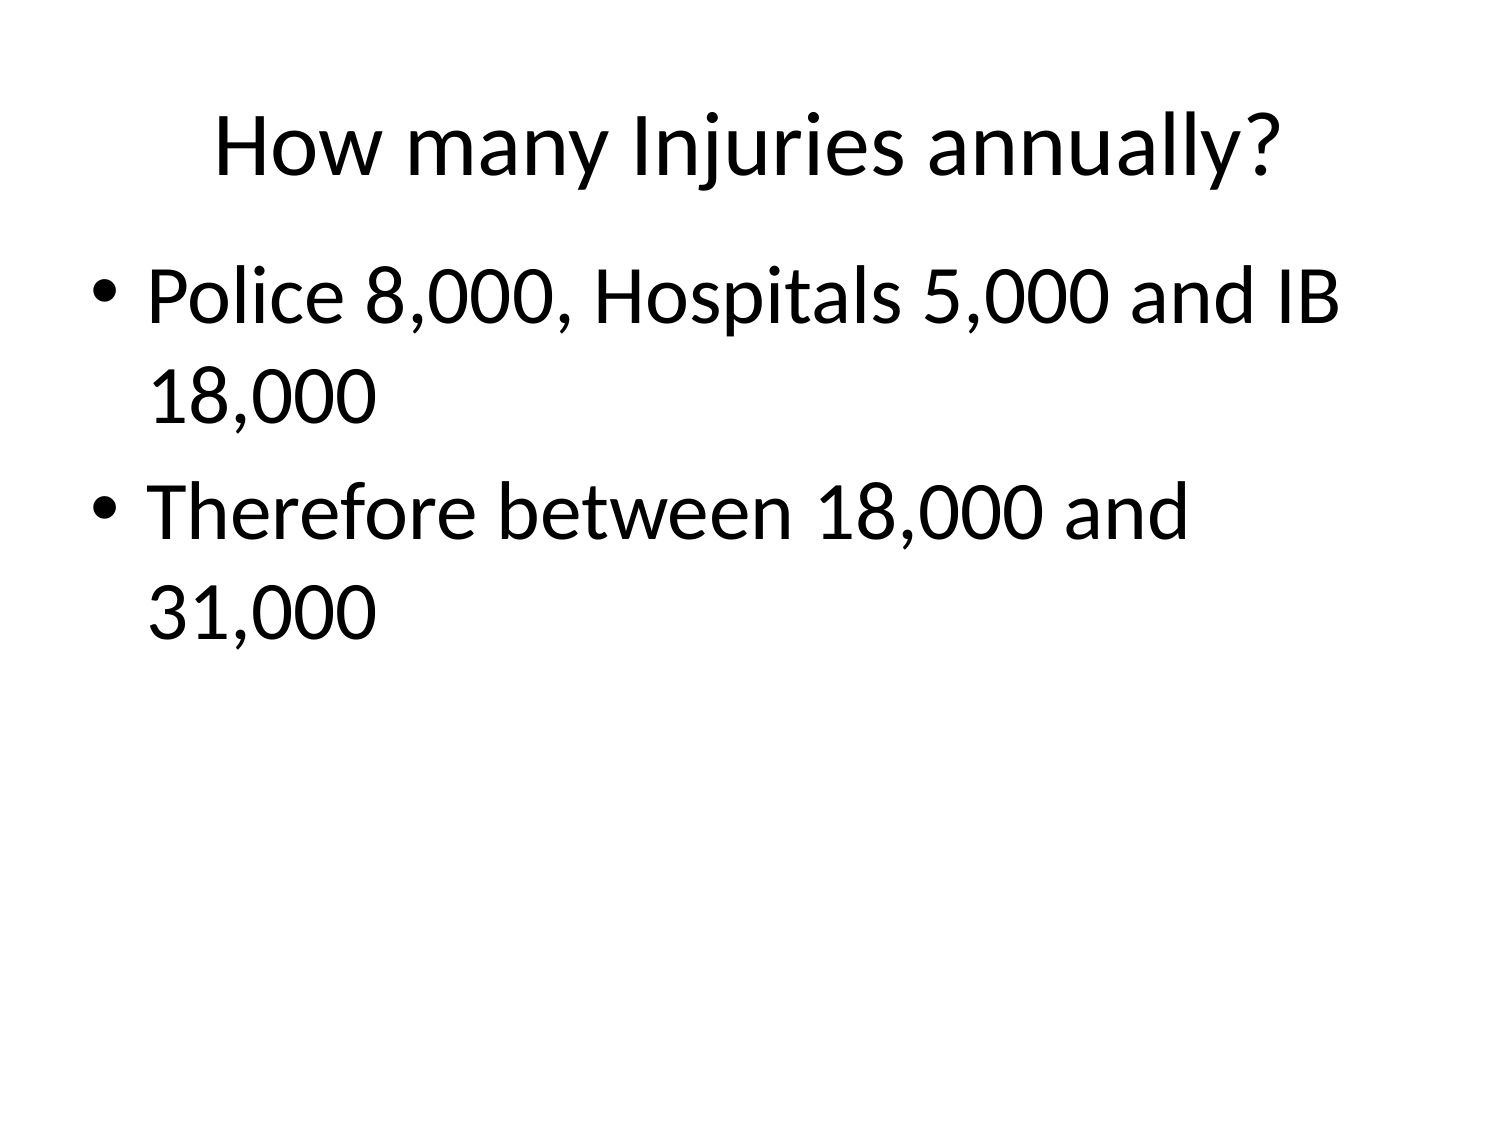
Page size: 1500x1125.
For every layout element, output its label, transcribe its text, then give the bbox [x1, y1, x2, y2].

title How many Injuries annually? [75, 45, 1425, 232]
list Police 8,000, Hospitals 5,000 and IB 18,000 Therefore between 18,000 and 31,000 [75, 232, 1425, 1005]
